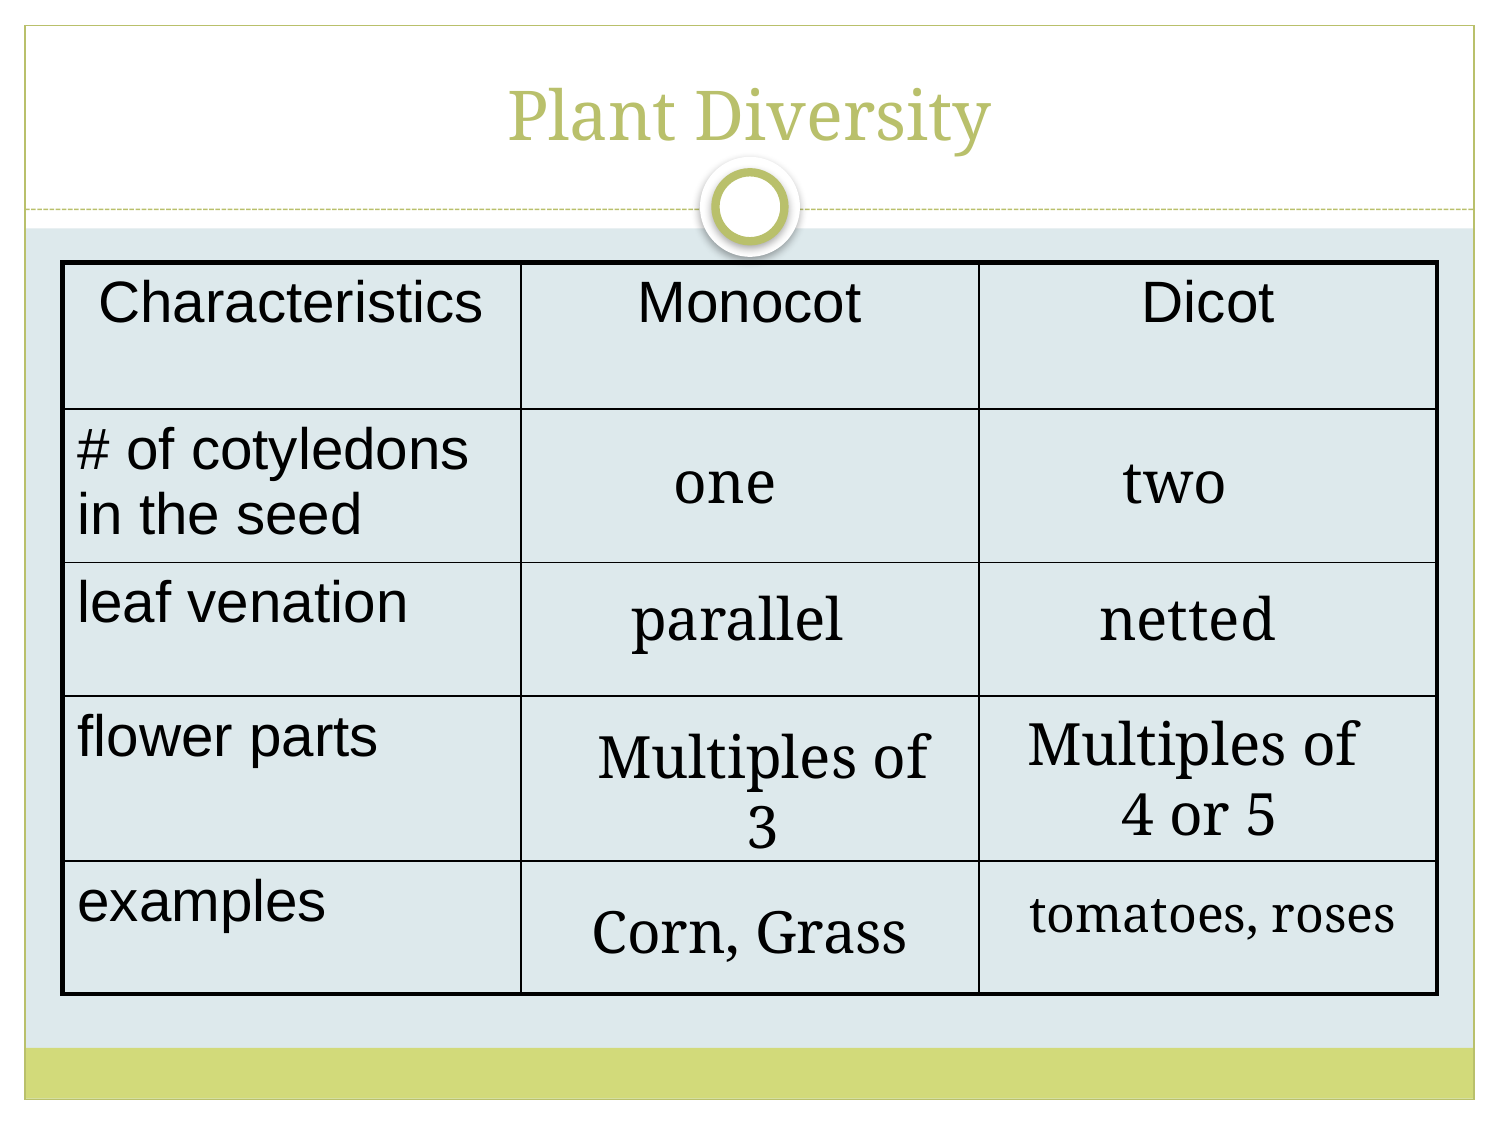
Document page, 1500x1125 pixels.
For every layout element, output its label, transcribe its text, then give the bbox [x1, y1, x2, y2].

text_box Multiples of 3 [562, 712, 963, 868]
text_box Corn, Grass [549, 887, 950, 973]
table_cell [980, 410, 1435, 562]
table_header Dicot [980, 265, 1435, 408]
table_cell examples [65, 862, 520, 992]
table_cell [980, 697, 1435, 860]
table_cell [522, 862, 978, 992]
text_box Multiples of 4 or 5 [999, 699, 1400, 855]
table_cell [522, 563, 978, 695]
table_header Monocot [522, 265, 978, 408]
text_box parallel [575, 575, 900, 660]
table_cell # of cotyledons in the seed [65, 410, 520, 562]
text_box tomatoes, roses [999, 874, 1425, 950]
table_cell [980, 862, 1435, 992]
table_header Characteristics [65, 265, 520, 408]
table_cell leaf venation [65, 563, 520, 695]
table_cell [522, 410, 978, 562]
table_cell flower parts [65, 697, 520, 860]
text_box netted [1050, 575, 1325, 660]
title Plant Diversity [49, 37, 1450, 162]
table_cell [522, 697, 978, 860]
table_cell [980, 563, 1435, 695]
text_box one [587, 437, 863, 523]
text_box two [1037, 437, 1313, 523]
